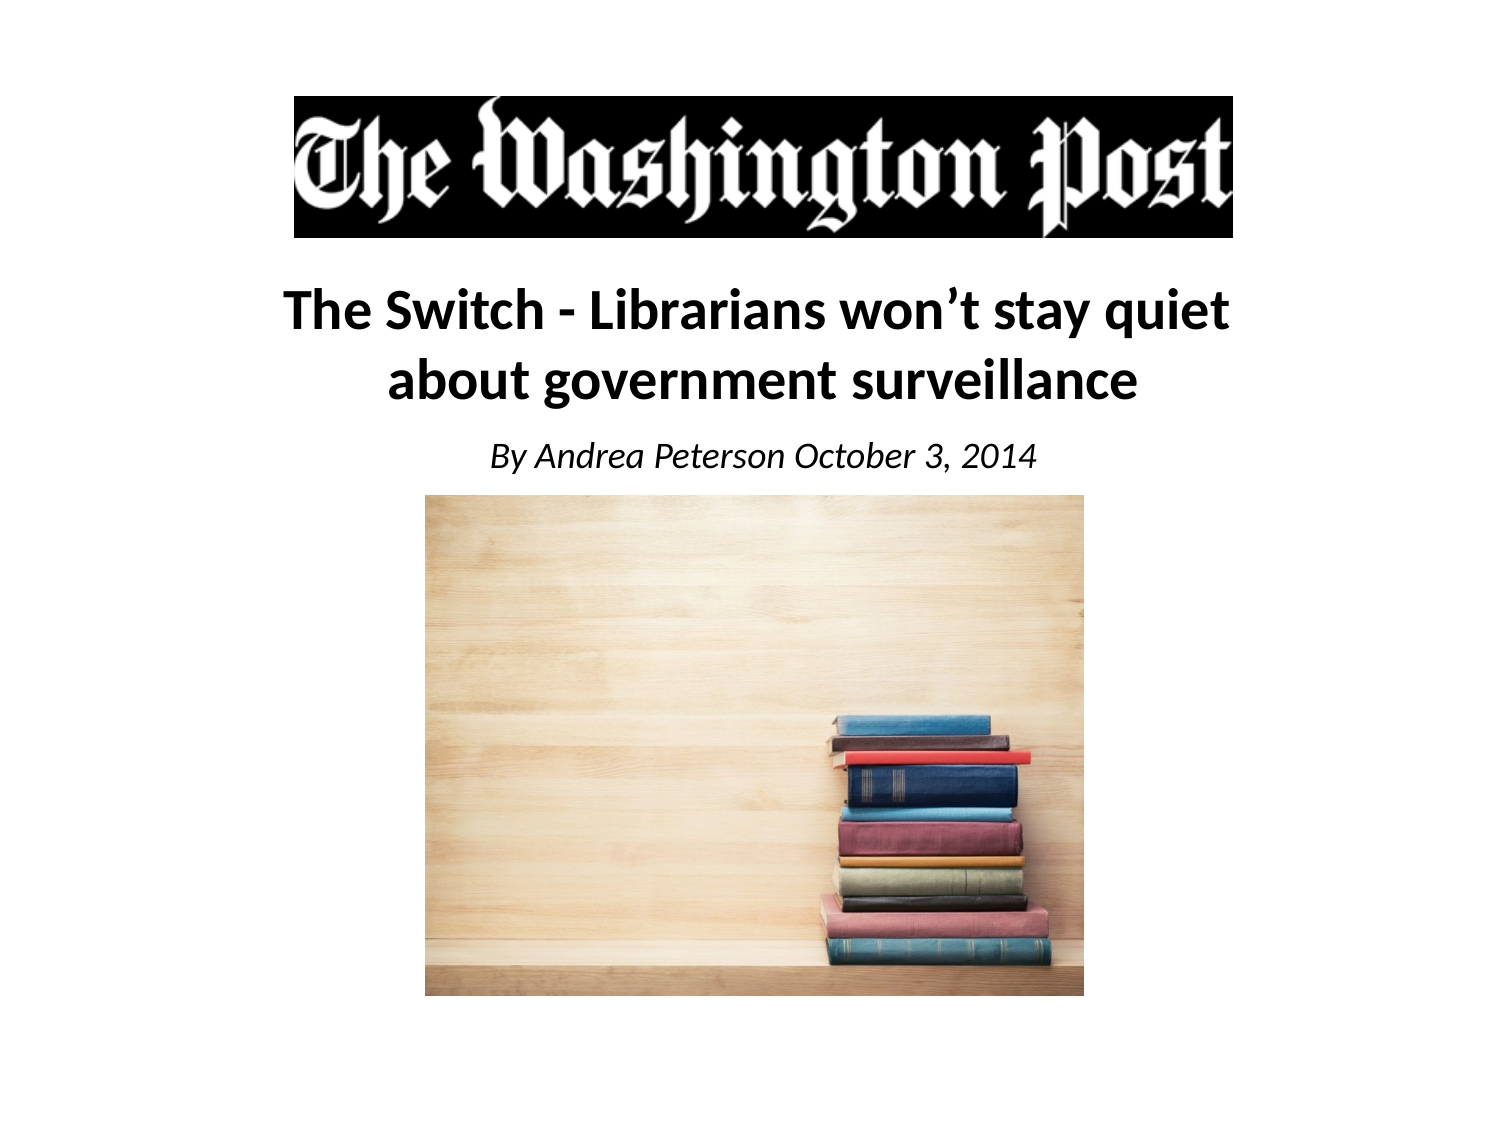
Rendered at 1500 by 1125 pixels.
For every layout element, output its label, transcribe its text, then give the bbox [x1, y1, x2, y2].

picture [294, 96, 1233, 238]
picture [424, 495, 1084, 996]
text_box The Switch - Librarians won’t stay quiet about government surveillance [207, 263, 1320, 419]
text_box By Andrea Peterson October 3, 2014 [474, 423, 1052, 484]
